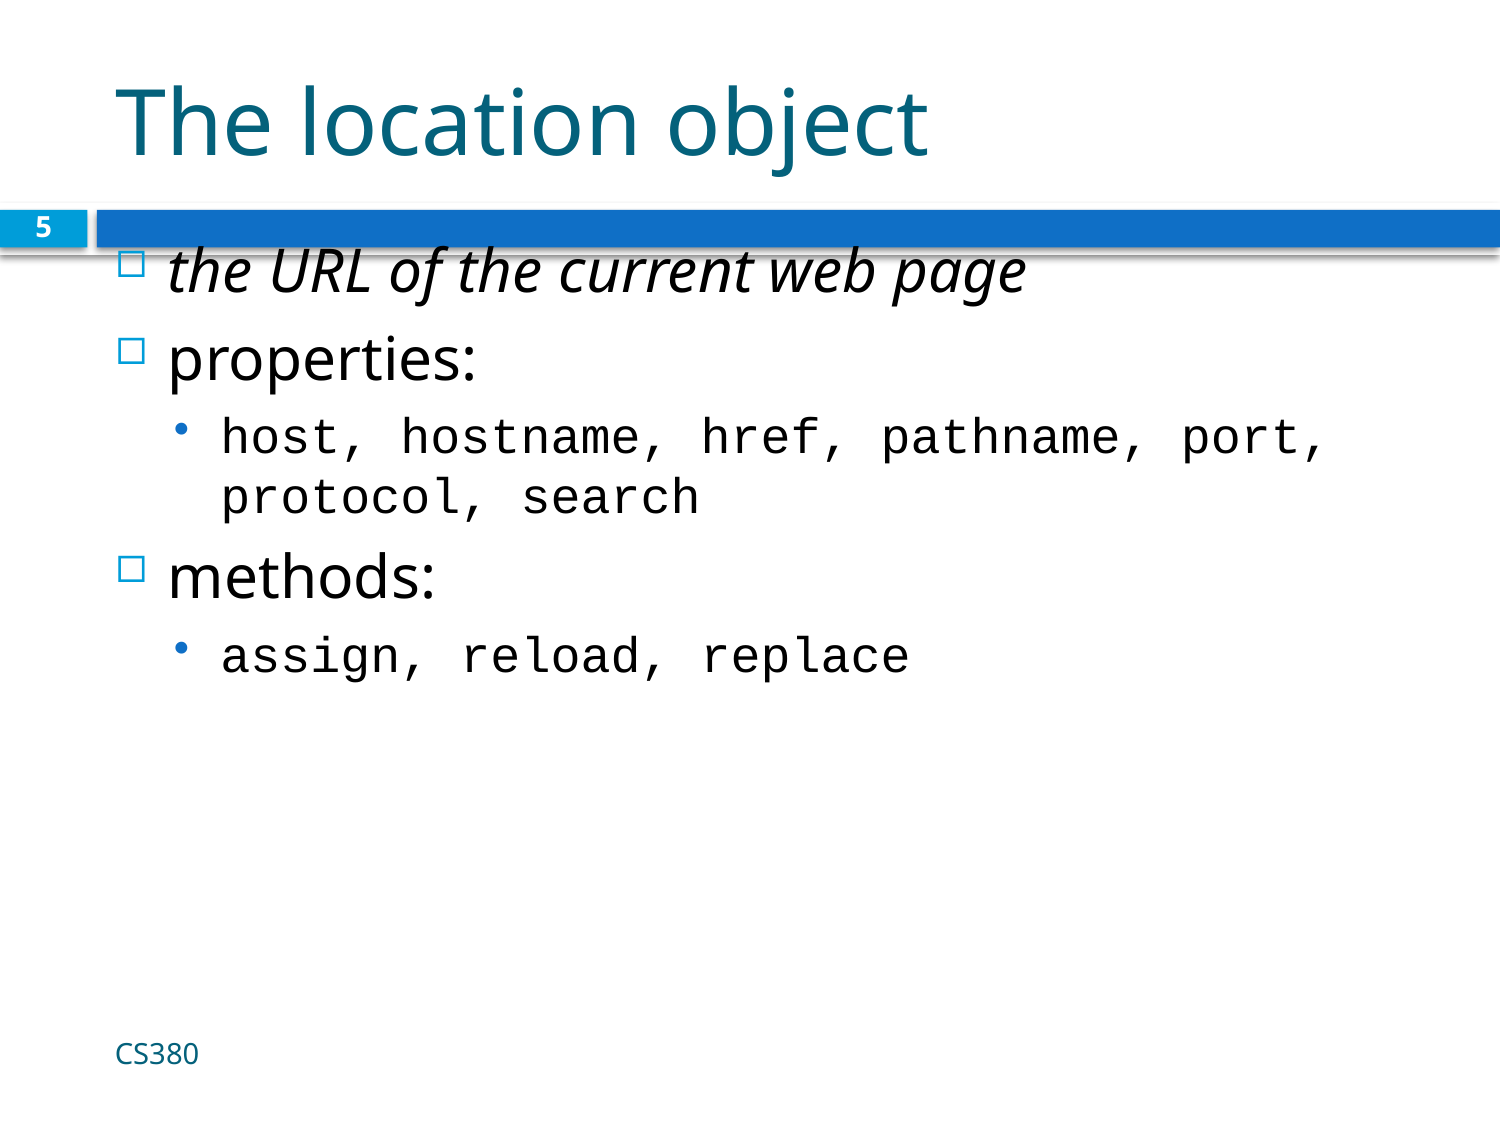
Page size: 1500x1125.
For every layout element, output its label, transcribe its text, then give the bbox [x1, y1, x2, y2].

footer CS380 [99, 1025, 990, 1085]
title The location object [100, 37, 1439, 201]
list the URL of the current web page properties: host, hostname, href, pathname, port, protocol, search methods: assign, reload, replace [100, 224, 1439, 963]
slide_number 5 [0, 208, 88, 249]
